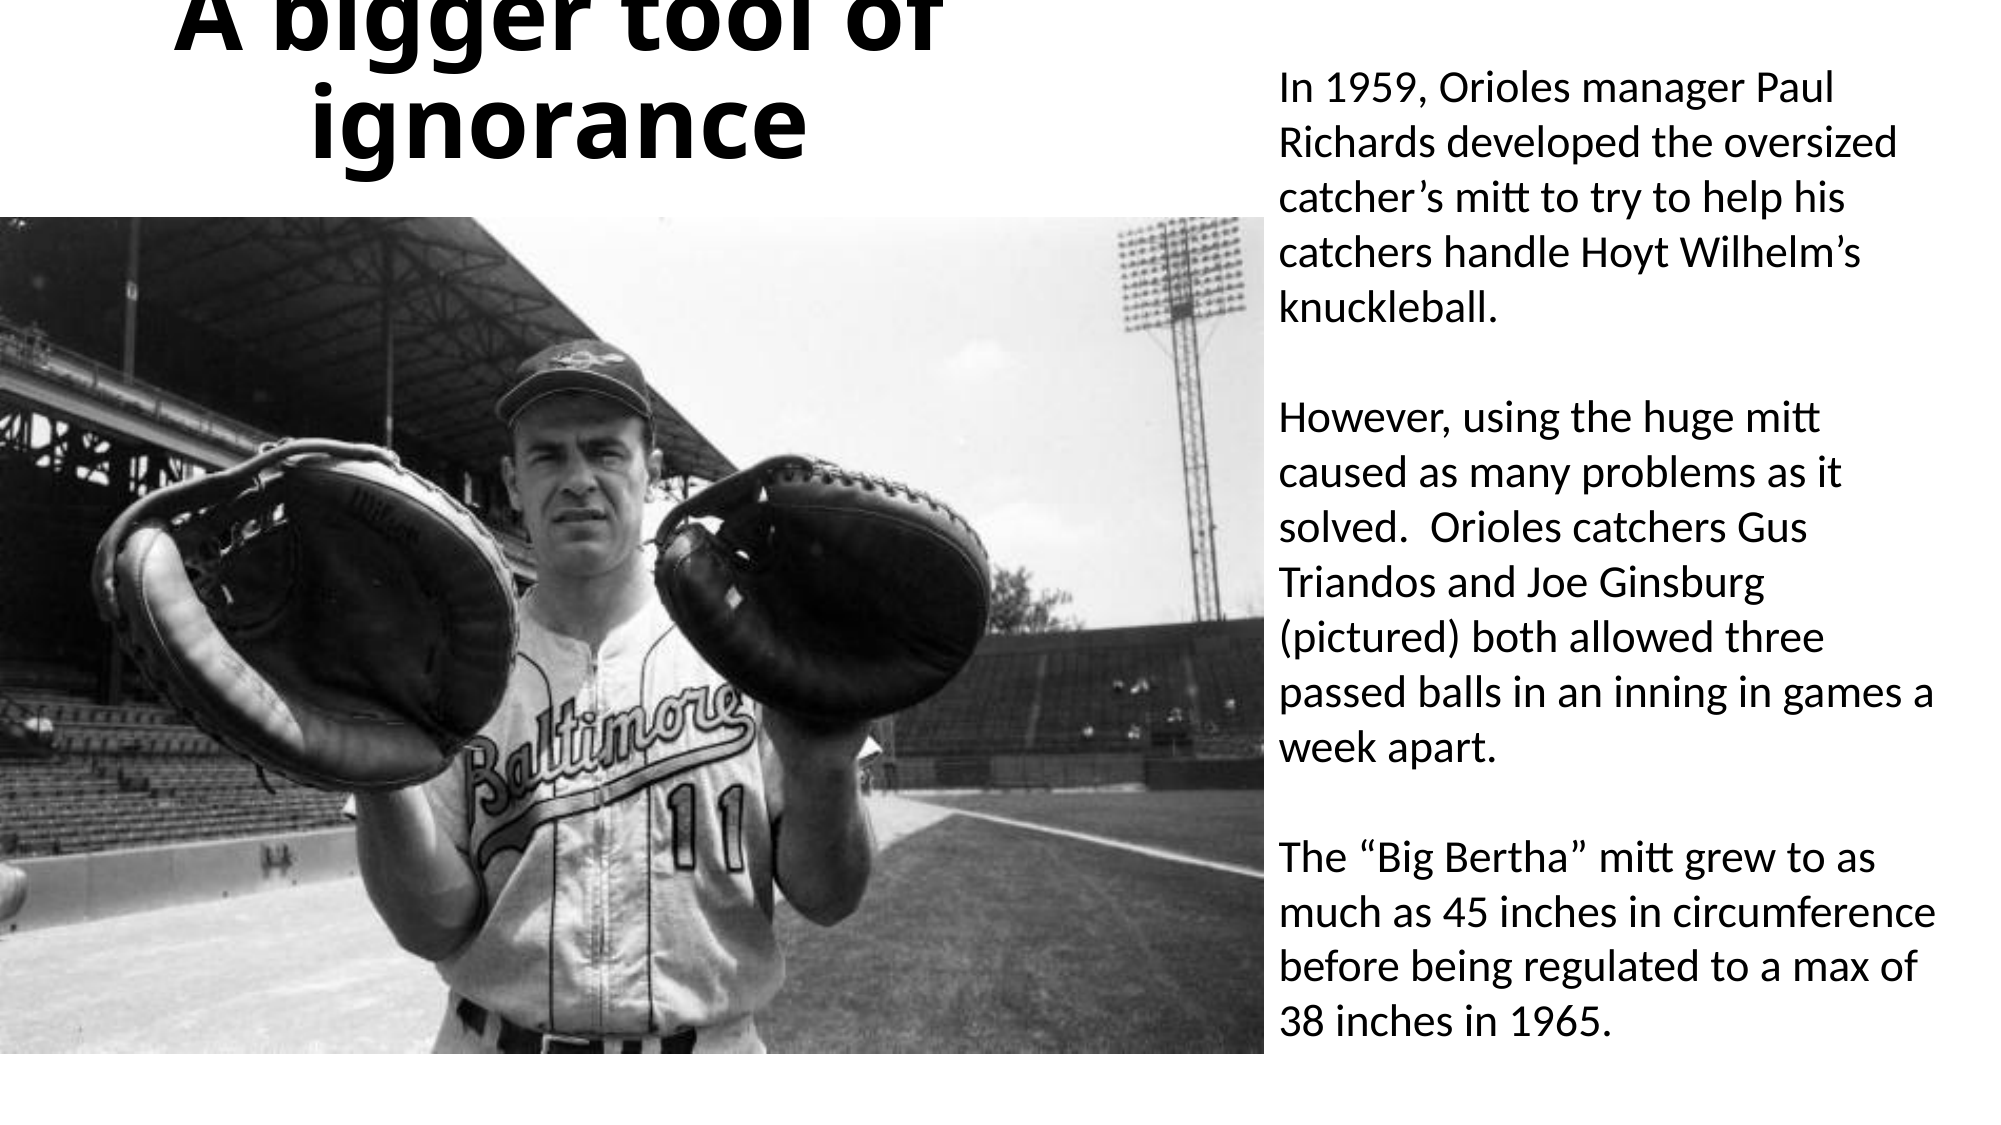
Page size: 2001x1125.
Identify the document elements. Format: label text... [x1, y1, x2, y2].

title A bigger tool of ignorance [17, 14, 1102, 188]
picture [0, 217, 1264, 1054]
text_box In 1959, Orioles manager Paul Richards developed the oversized catcher’s mitt to try to help his catchers handle Hoyt Wilhelm’s knuckleball. However, using the huge mitt caused as many problems as it solved. Orioles catchers Gus Triandos and Joe Ginsburg (pictured) both allowed three passed balls in an inning in games a week apart. The “Big Bertha” mitt grew to as much as 45 inches in circumference before being regulated to a max of 38 inches in 1965. [1263, 49, 1970, 1125]
